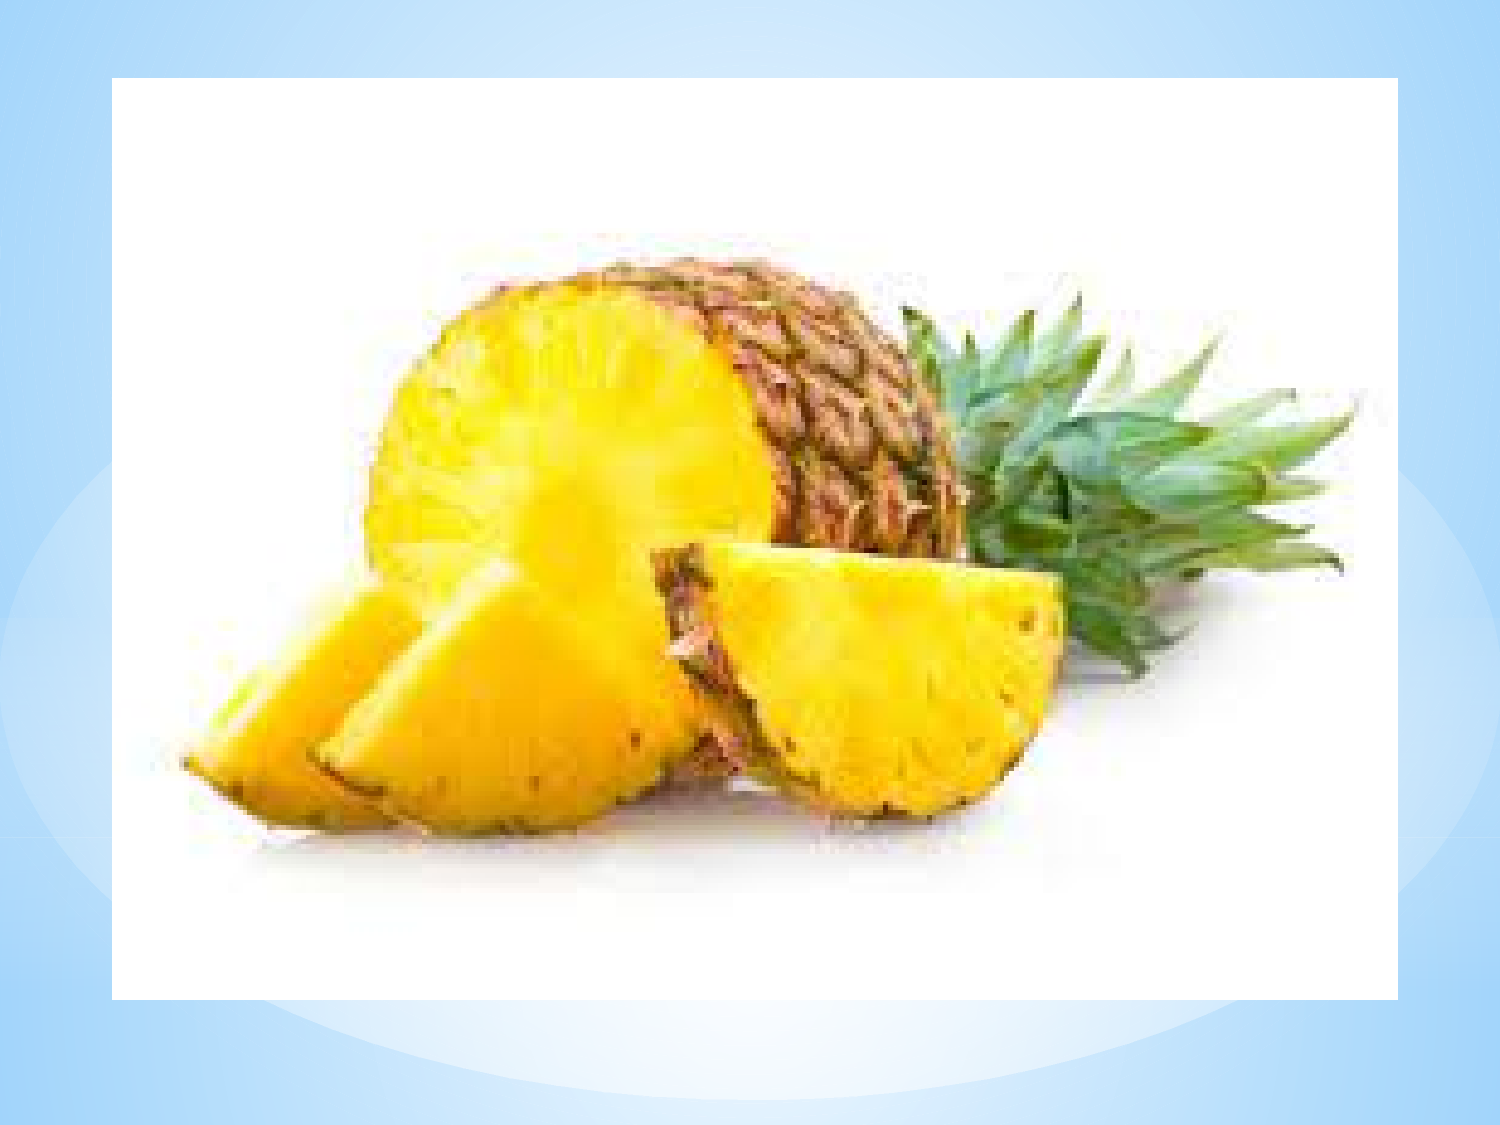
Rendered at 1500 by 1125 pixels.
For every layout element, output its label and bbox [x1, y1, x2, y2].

list [111, 77, 1398, 1000]
